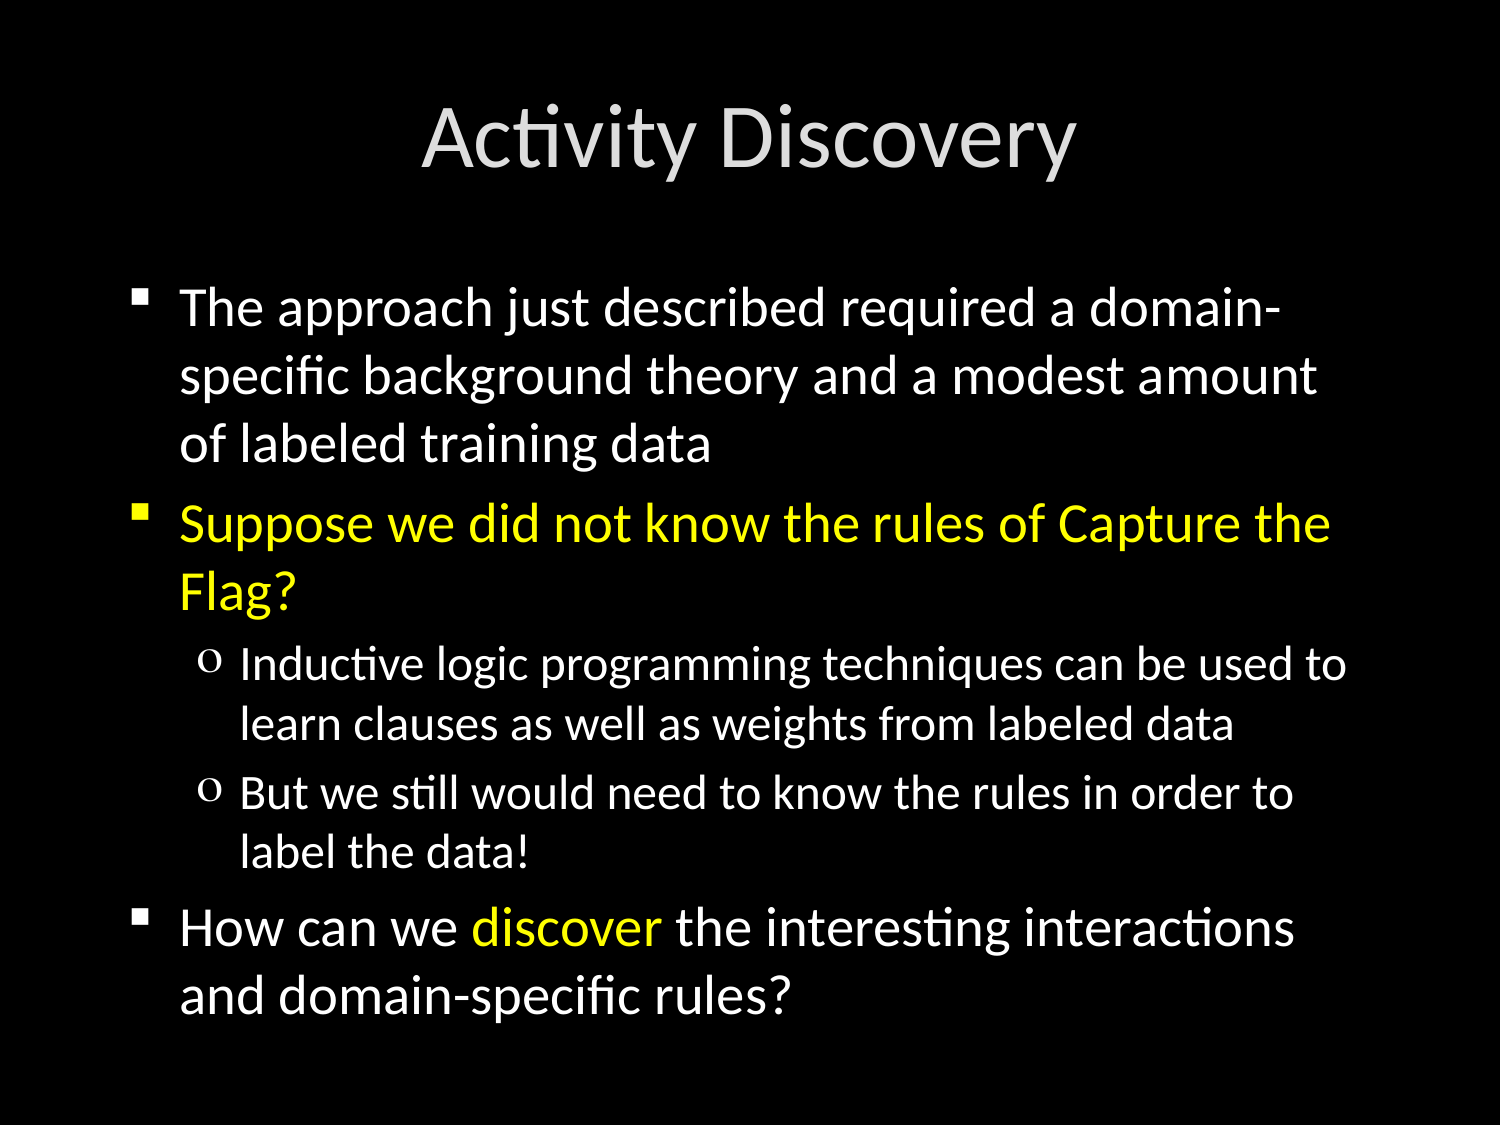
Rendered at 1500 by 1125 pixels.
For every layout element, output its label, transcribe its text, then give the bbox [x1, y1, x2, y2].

title Activity Discovery [112, 37, 1388, 226]
list The approach just described required a domain-specific background theory and a modest amount of labeled training data Suppose we did not know the rules of Capture the Flag? Inductive logic programming techniques can be used to learn clauses as well as weights from labeled data But we still would need to know the rules in order to label the data! How can we discover the interesting interactions and domain-specific rules? [112, 262, 1388, 1038]
